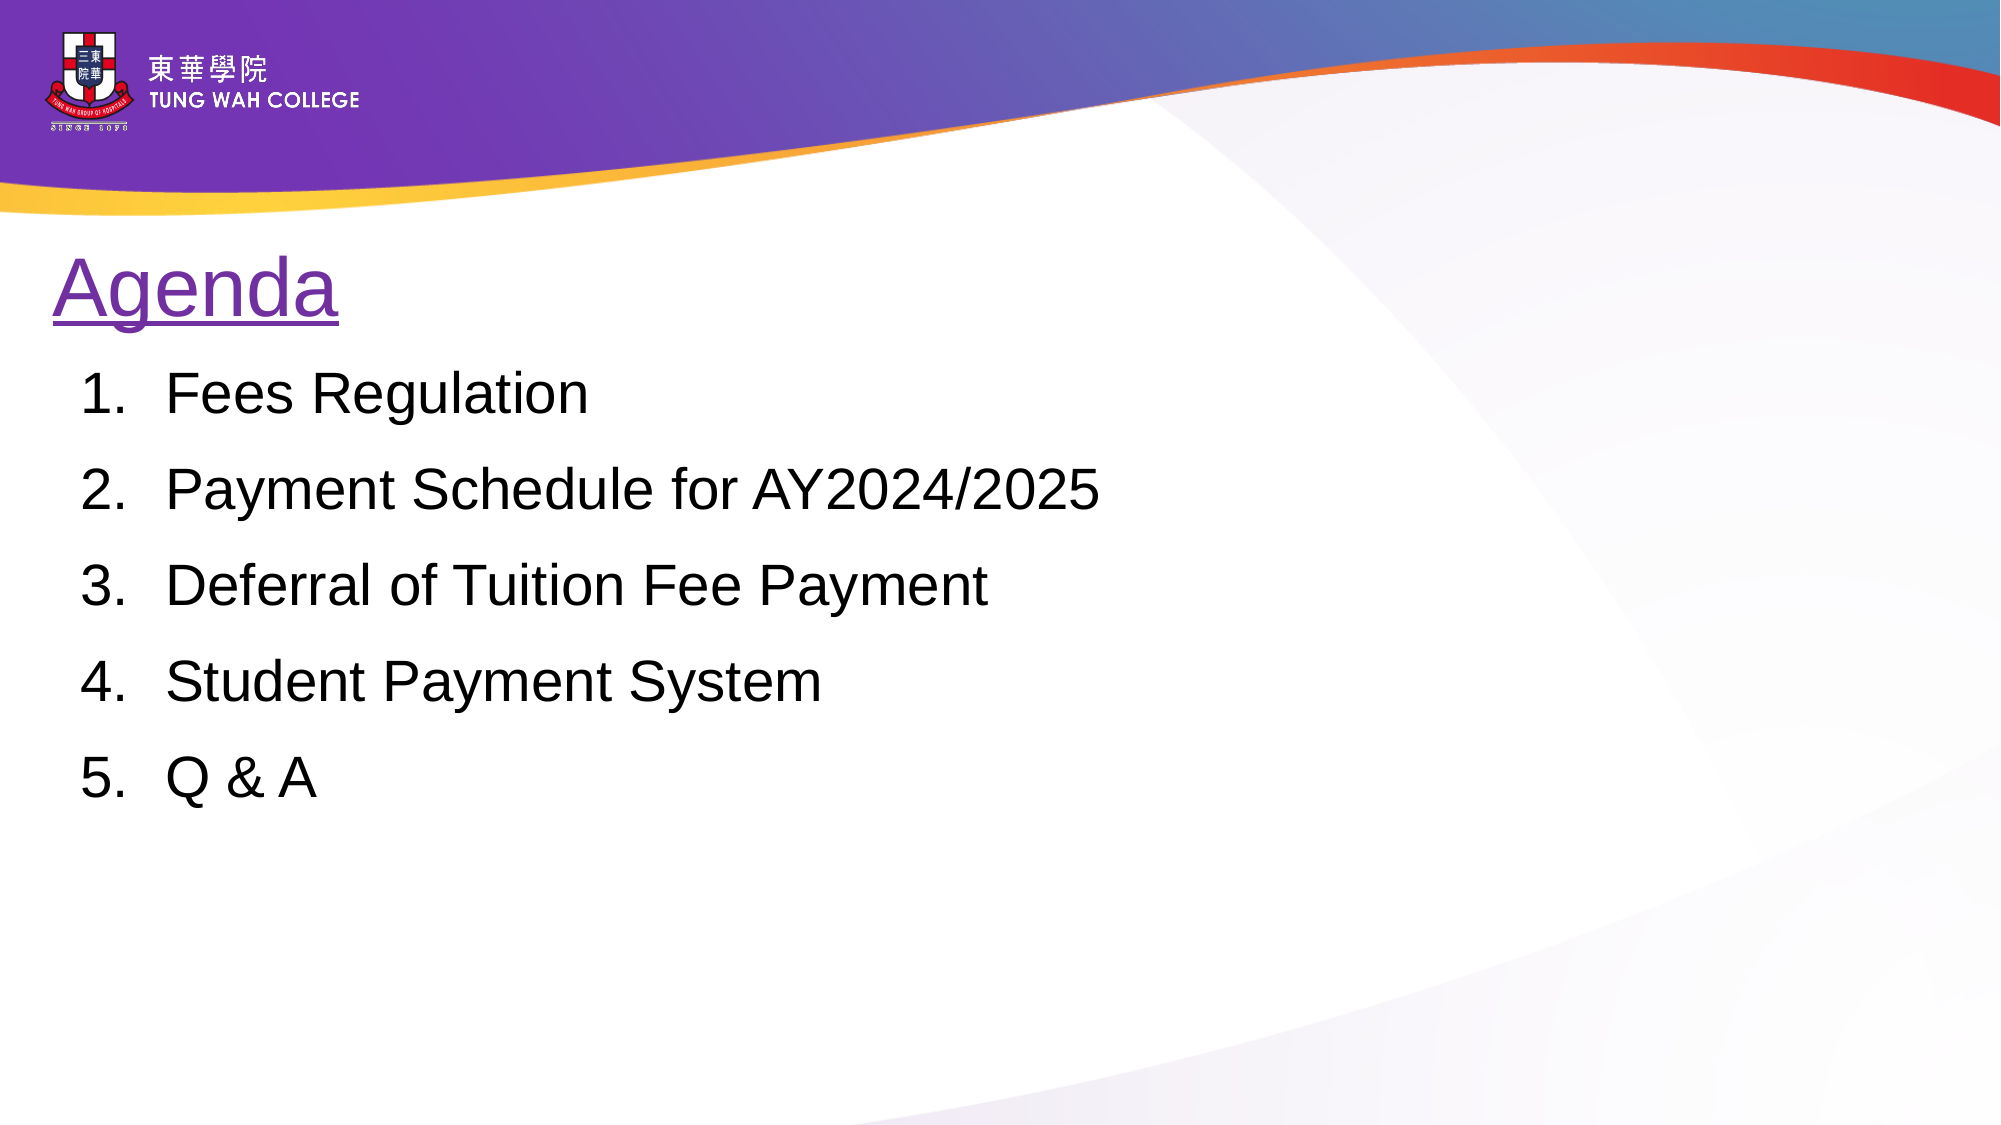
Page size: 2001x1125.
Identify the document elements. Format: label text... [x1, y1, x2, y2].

text_box Agenda [37, 242, 1388, 360]
text_box Fees Regulation Payment Schedule for AY2024/2025 Deferral of Tuition Fee Payment Student Payment System Q & A [47, 359, 1448, 969]
picture [0, 0, 2000, 1125]
